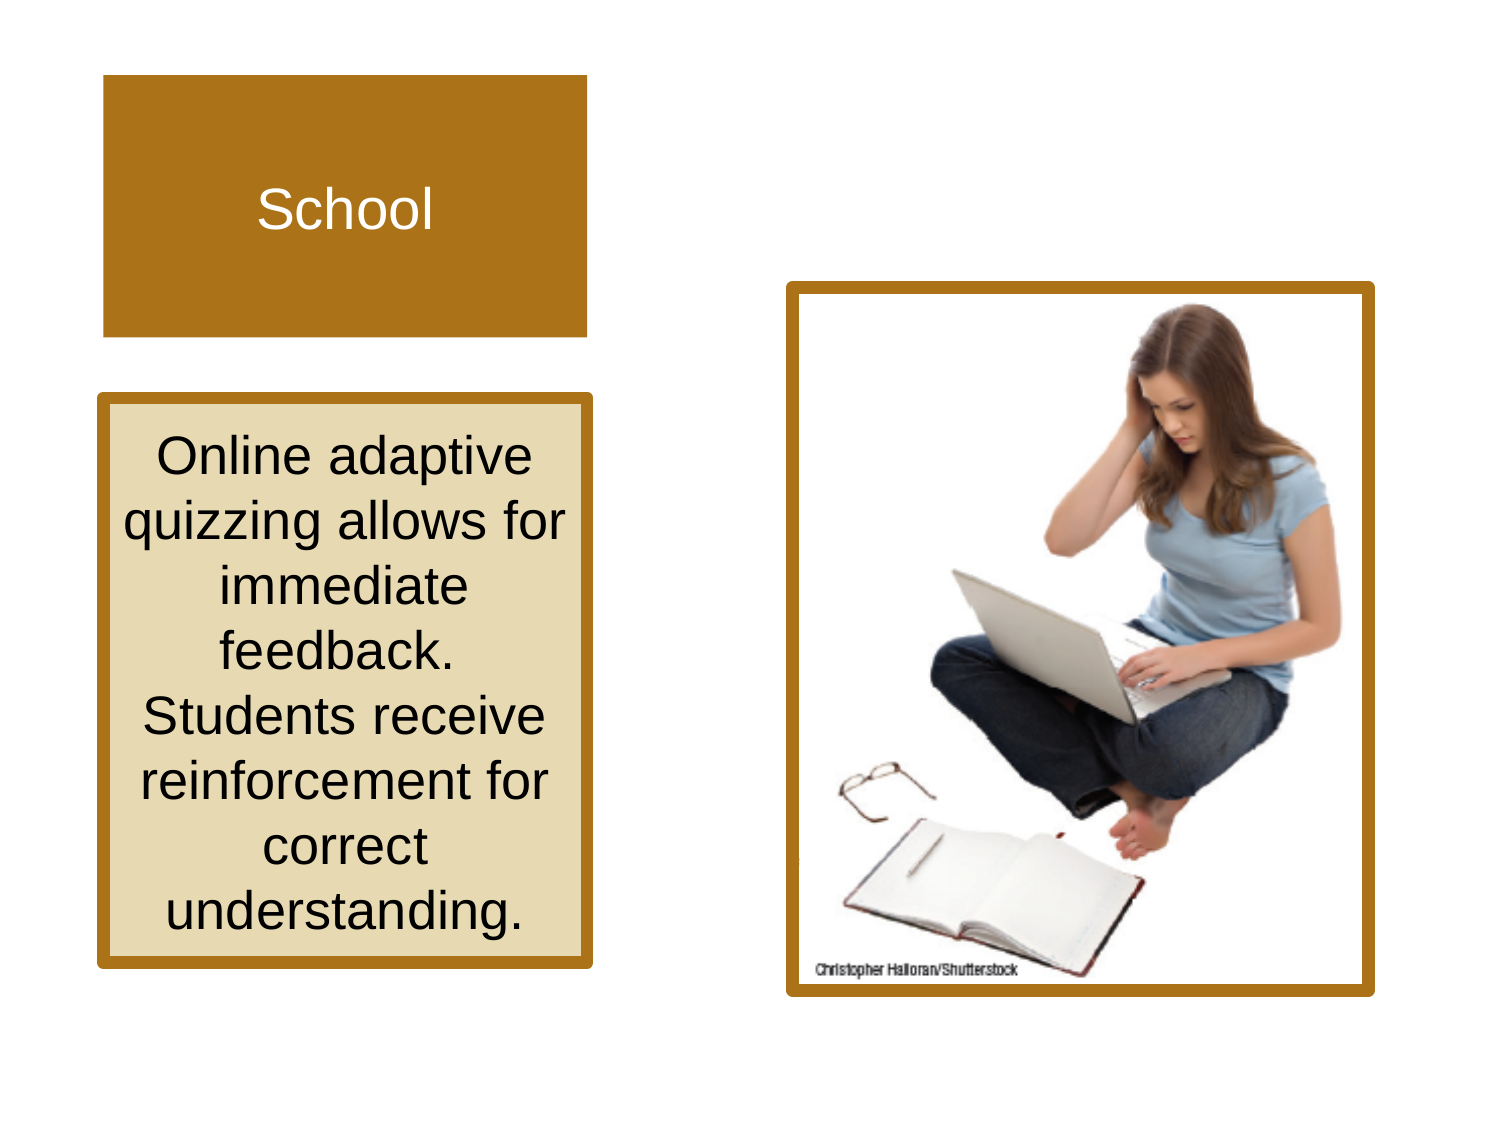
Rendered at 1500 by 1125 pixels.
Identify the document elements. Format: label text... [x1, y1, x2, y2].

title School [103, 75, 588, 338]
list Online adaptive quizzing allows for immediate feedback. Students receive reinforcement for correct understanding. [97, 392, 593, 969]
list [798, 293, 1363, 985]
